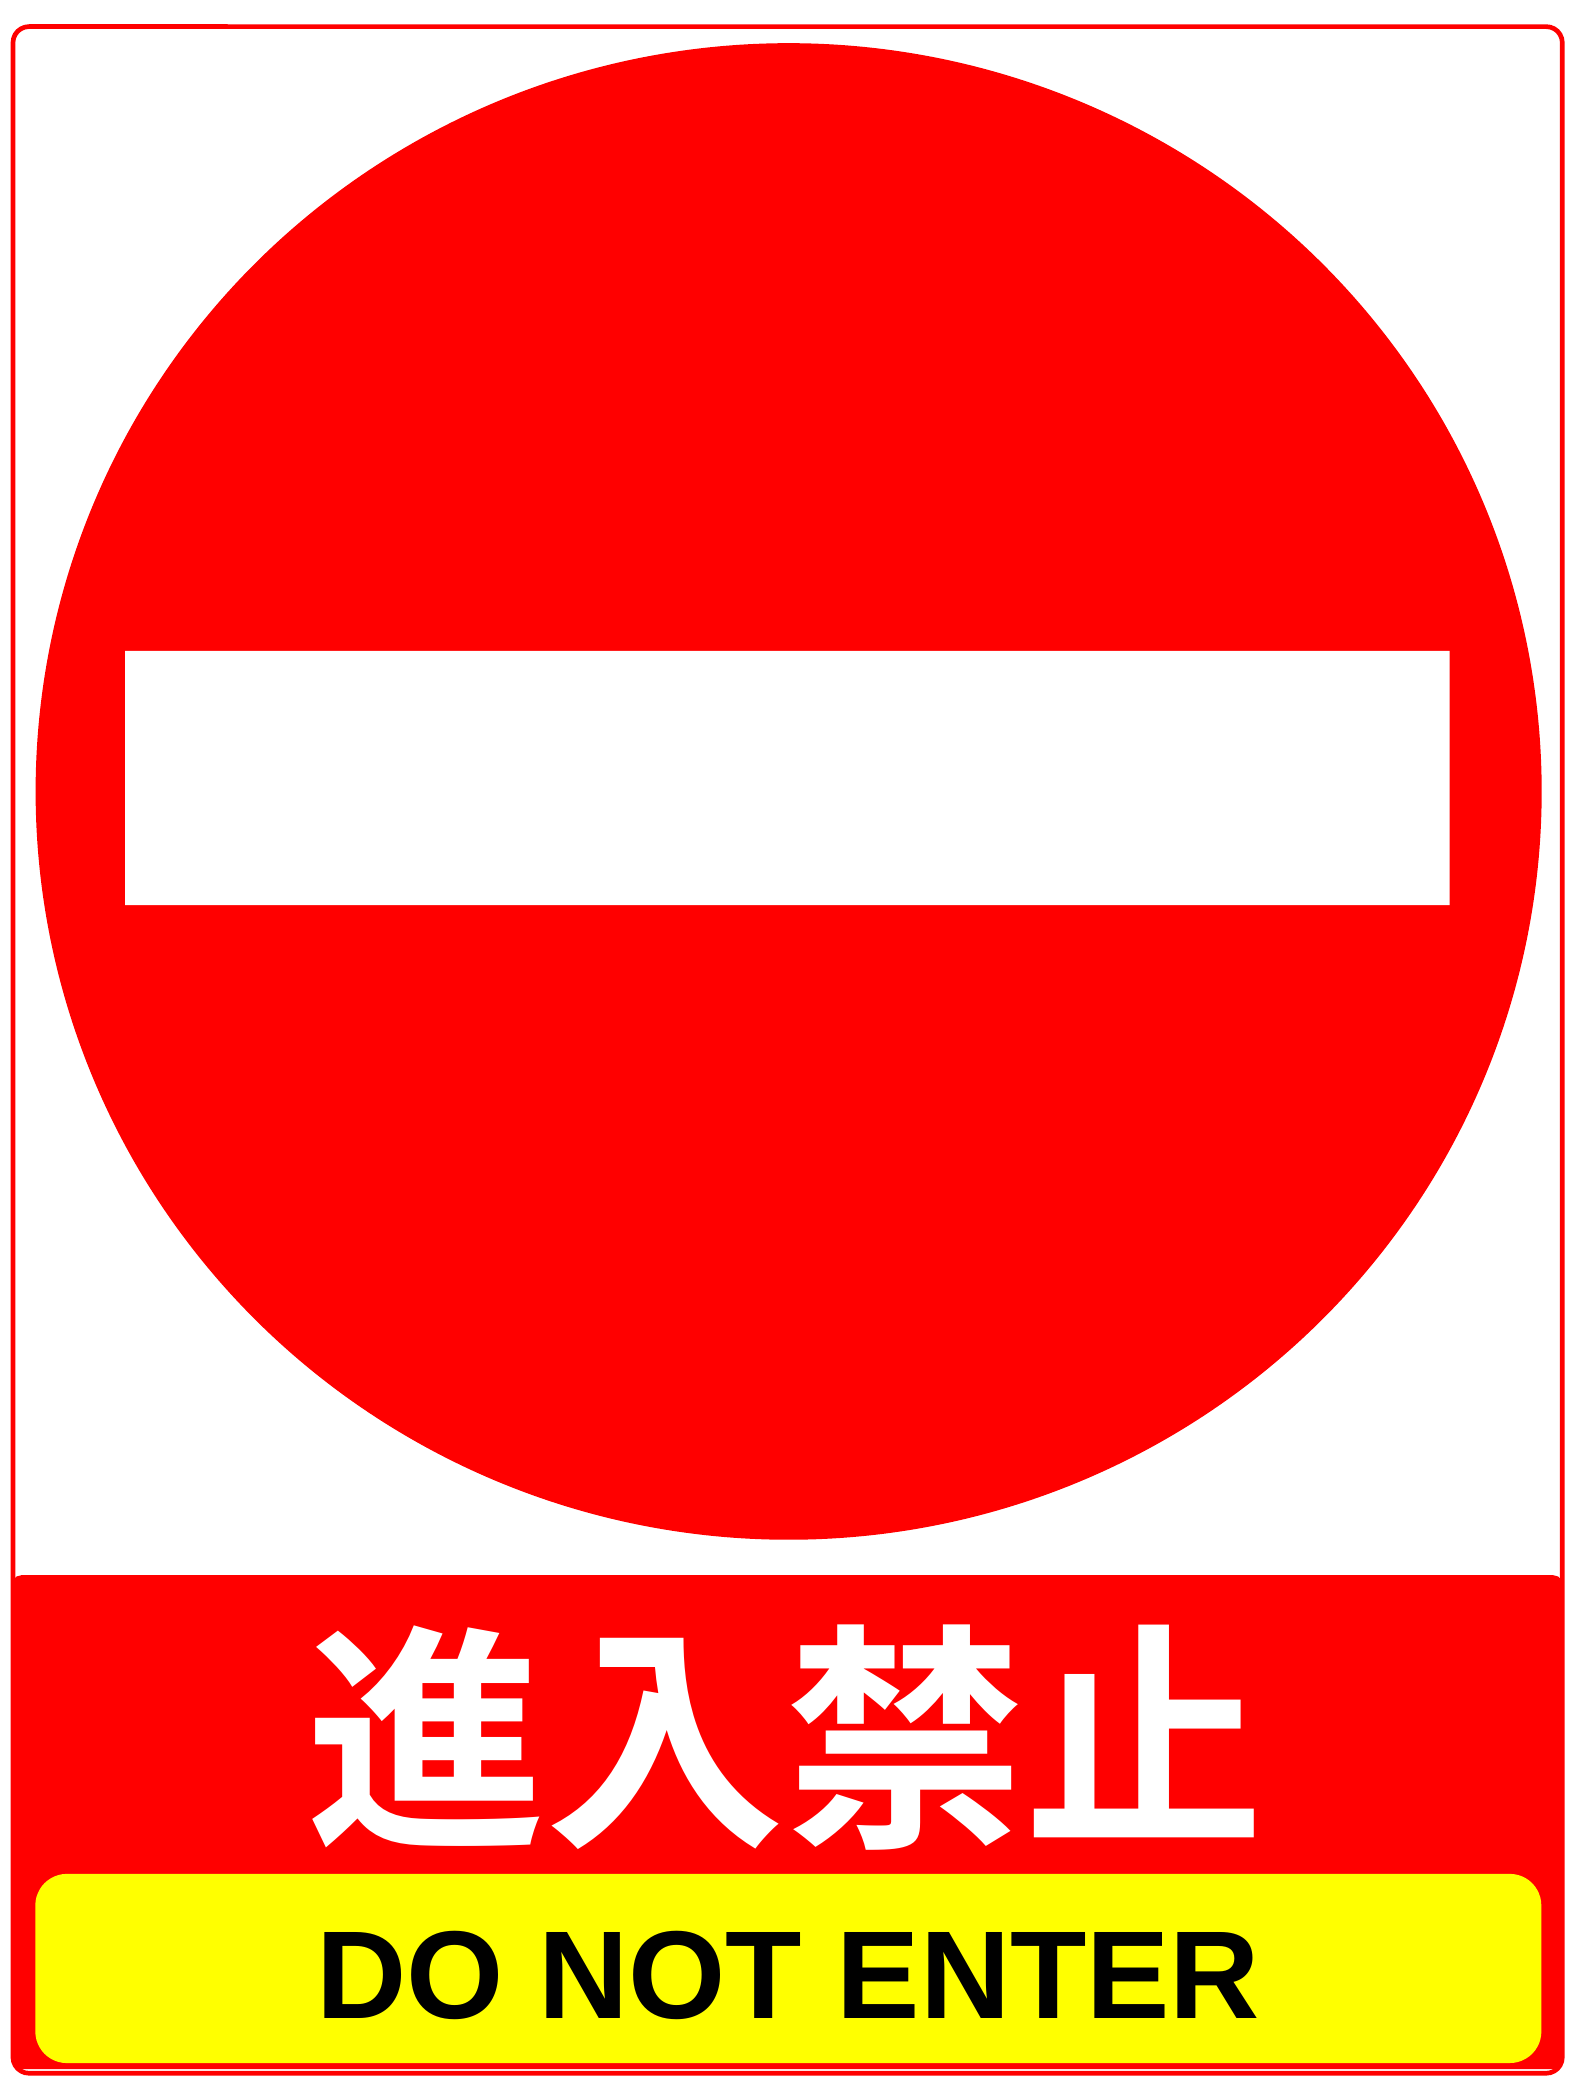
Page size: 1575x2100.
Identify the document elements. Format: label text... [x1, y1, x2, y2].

text_box [11, 1575, 1564, 2070]
text_box [11, 25, 1564, 1731]
text_box [15, 2067, 1561, 2075]
text_box DO NOT ENTER [34, 1872, 1543, 2065]
text_box 進入禁止 [291, 1581, 1286, 1872]
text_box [35, 43, 1542, 1540]
